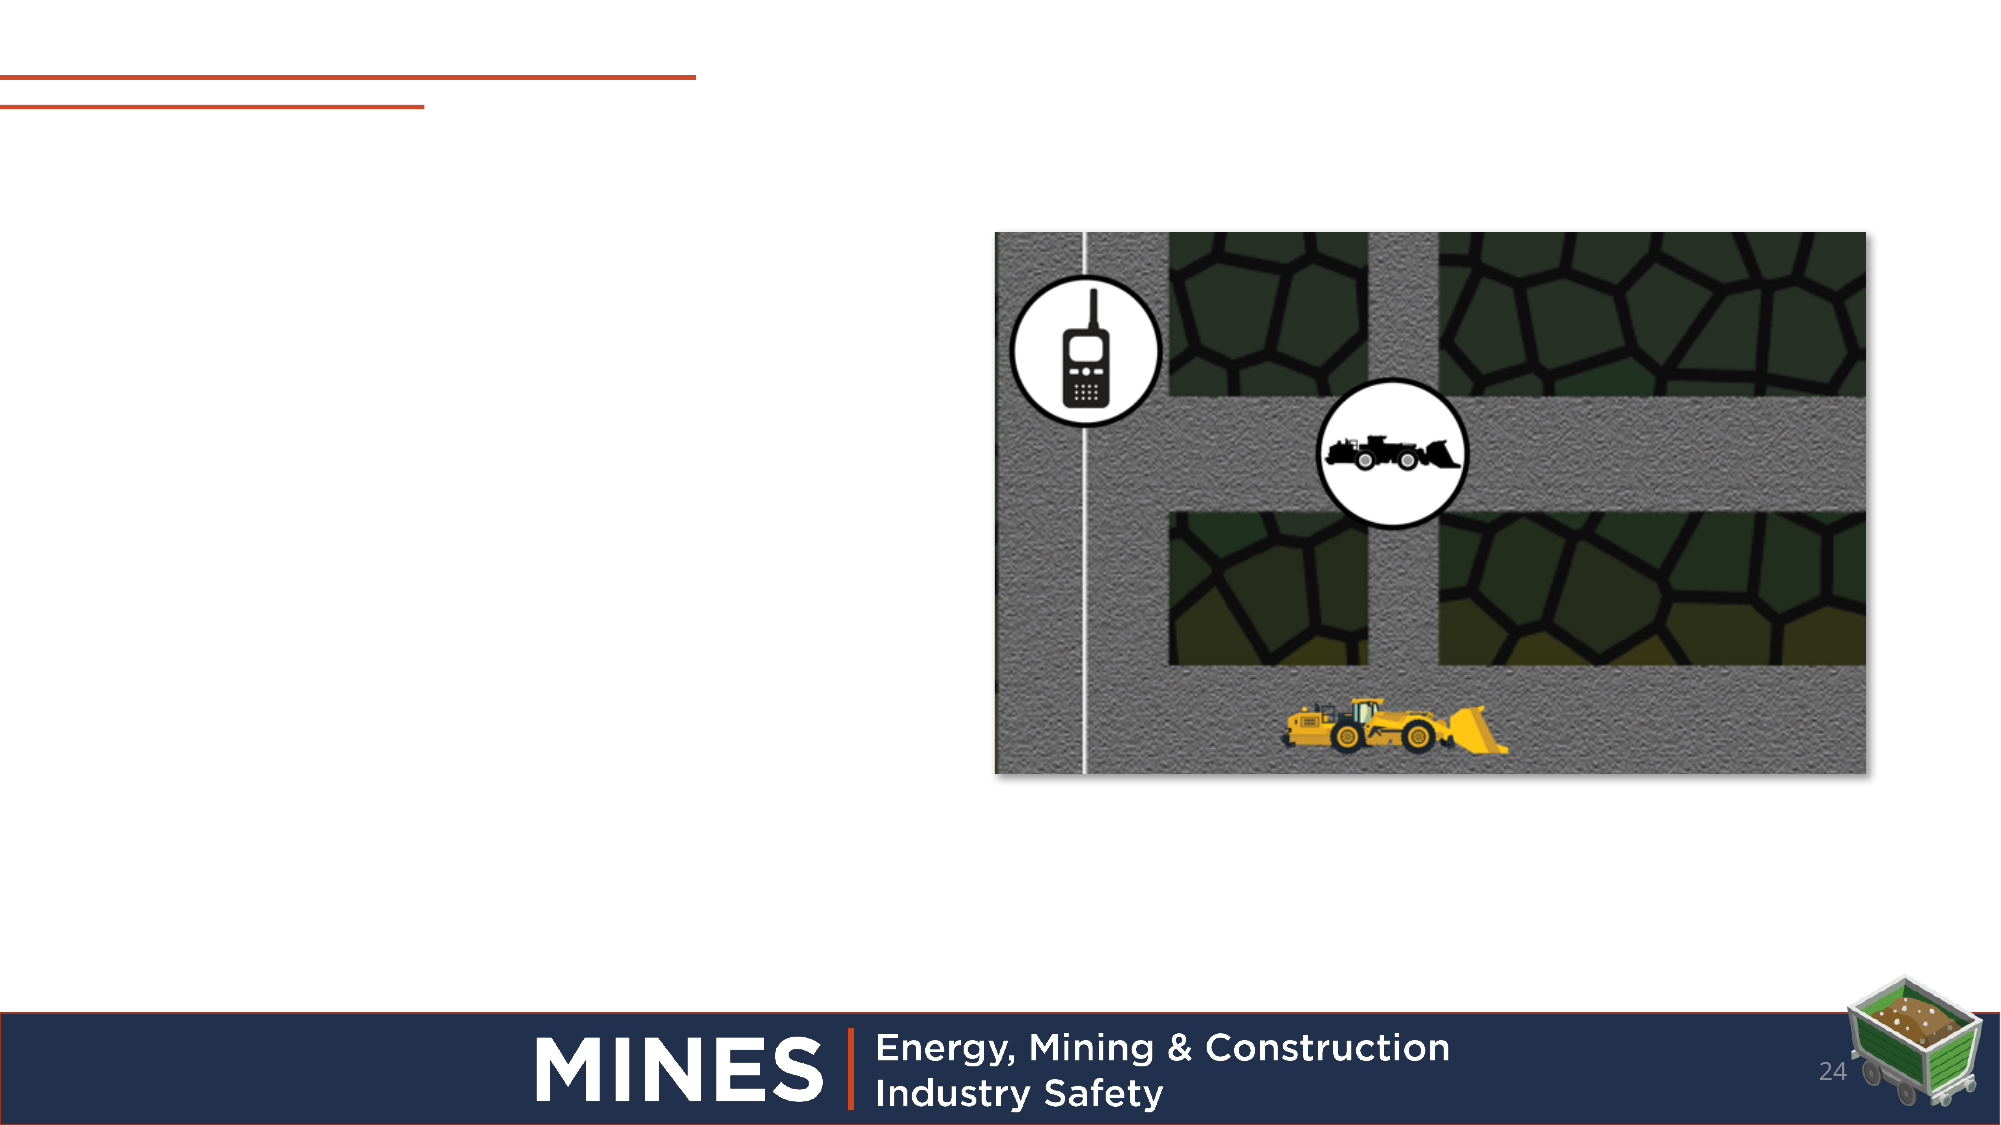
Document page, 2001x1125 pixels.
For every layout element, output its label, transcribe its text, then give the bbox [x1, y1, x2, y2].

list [994, 232, 1866, 774]
slide_number 24 [1412, 1042, 1756, 1103]
picture [1756, 951, 2000, 1125]
picture [513, 1004, 1487, 1125]
